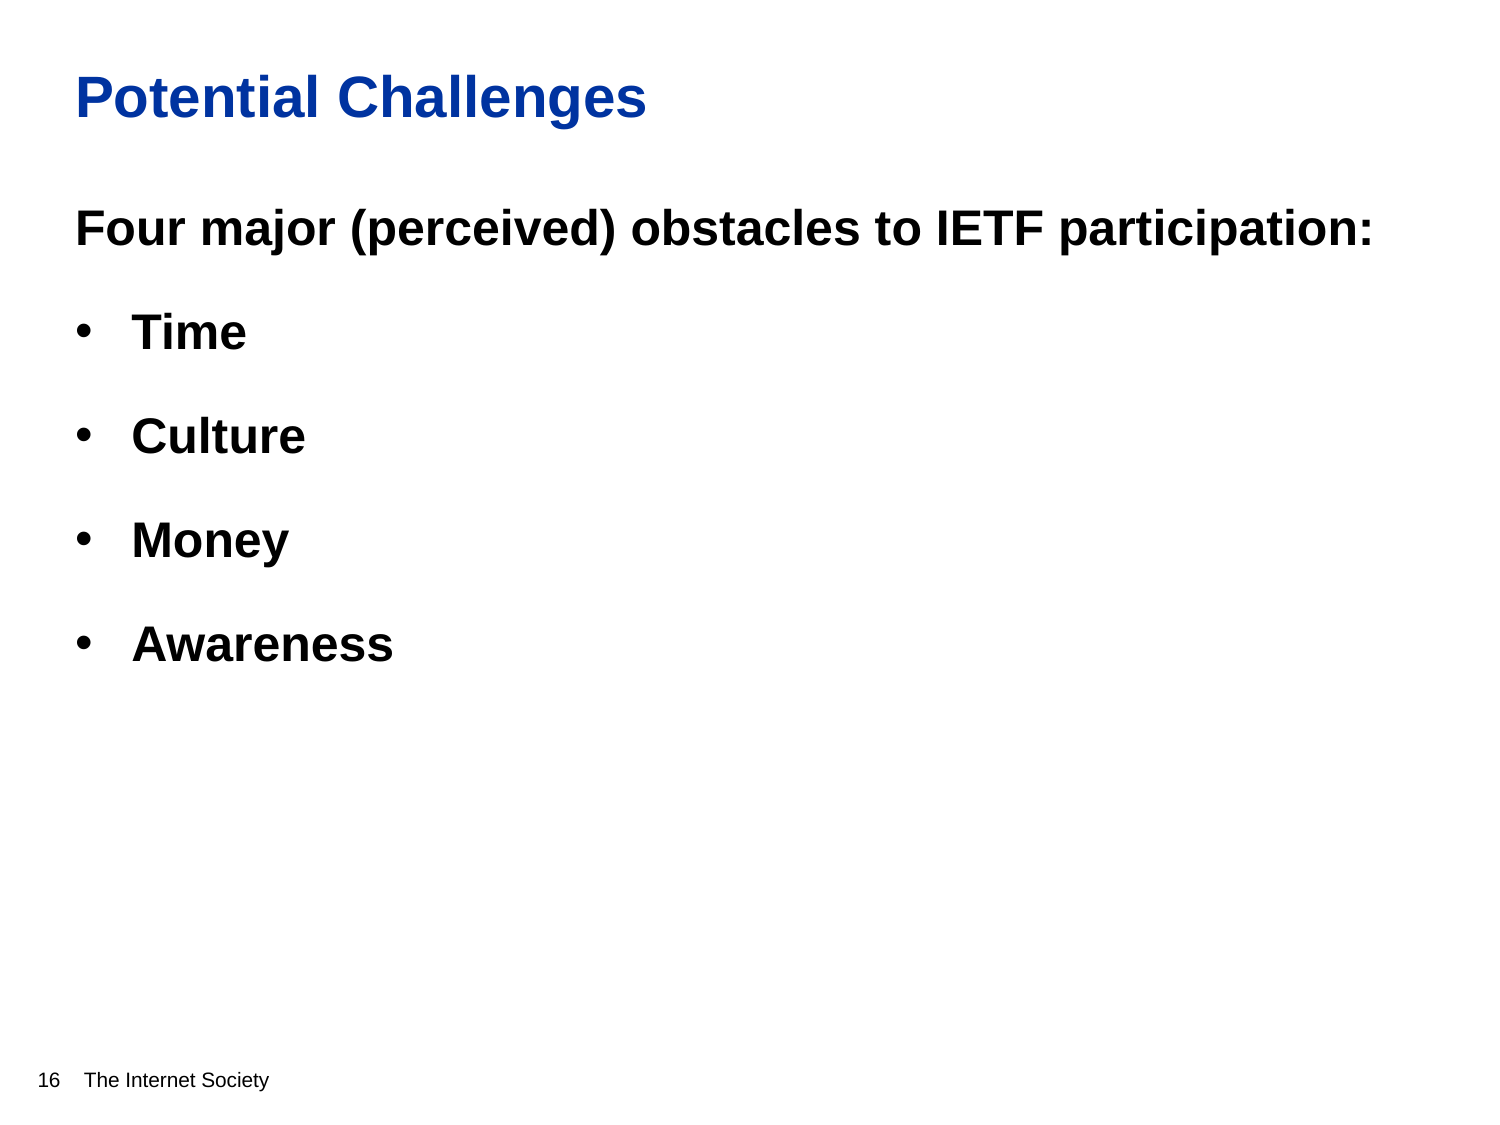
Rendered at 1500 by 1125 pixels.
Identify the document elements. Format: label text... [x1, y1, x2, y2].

slide_number 16 [0, 1053, 102, 1125]
title Potential Challenges [37, 36, 1463, 187]
list Four major (perceived) obstacles to IETF participation: Time Culture Money Awareness [37, 187, 1463, 995]
